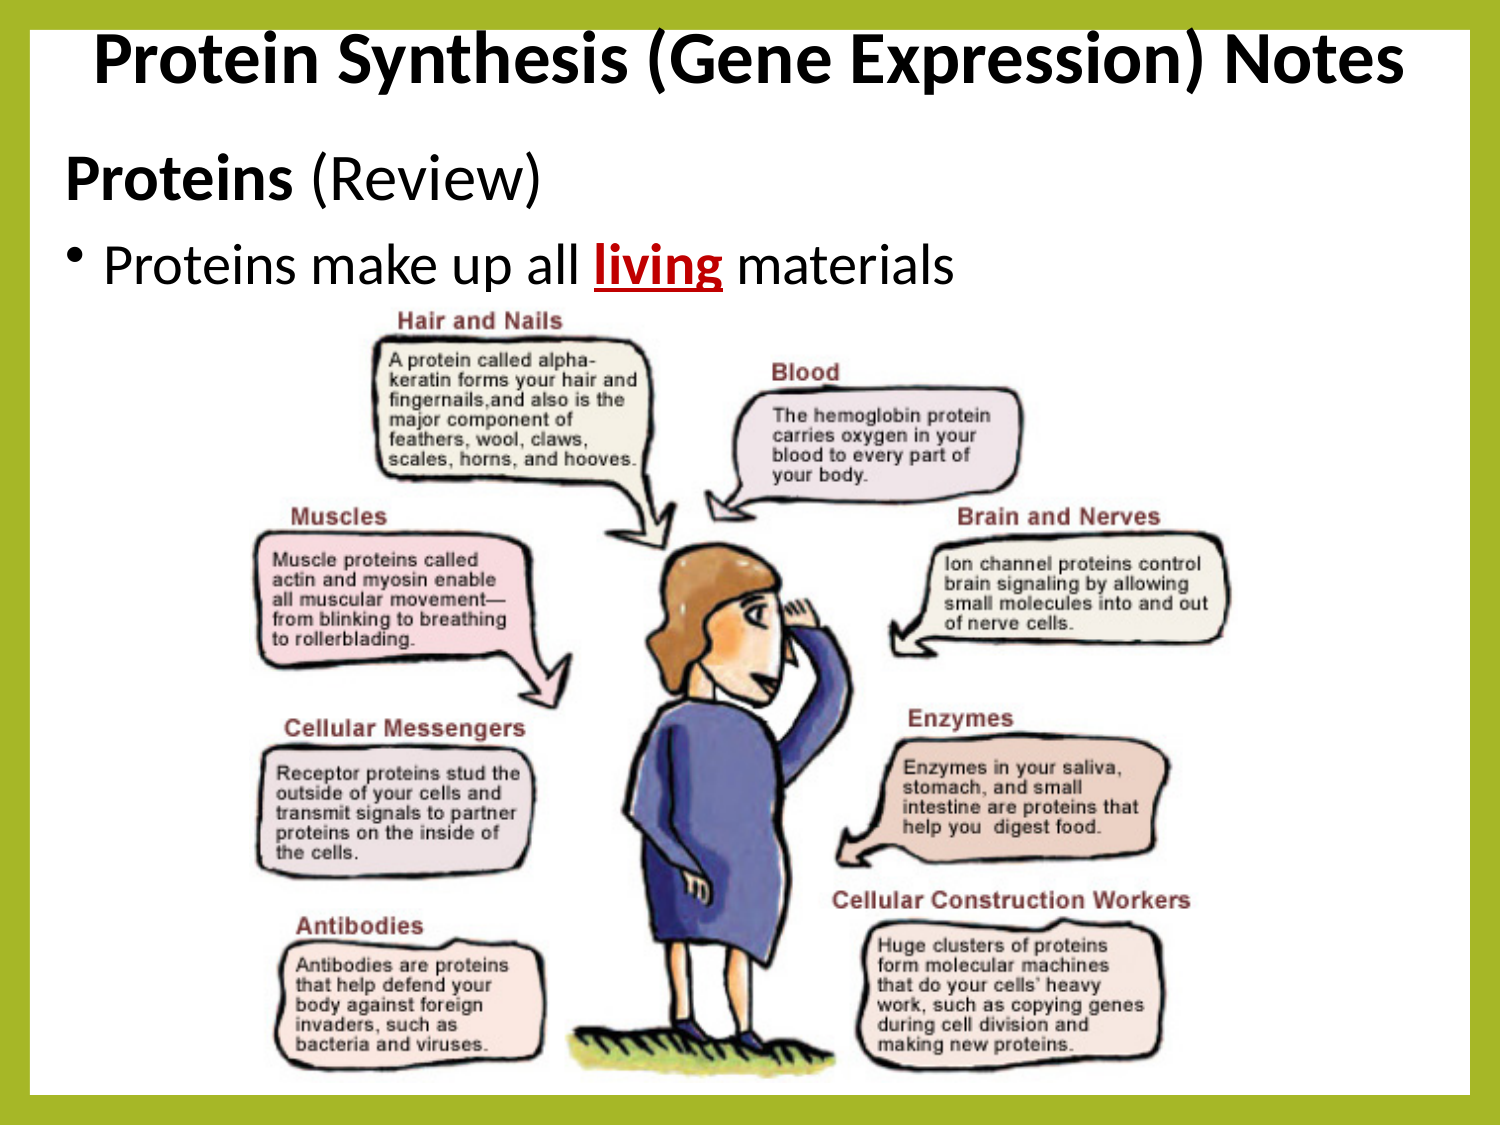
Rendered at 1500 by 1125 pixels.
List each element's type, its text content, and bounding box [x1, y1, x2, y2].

picture [249, 292, 1238, 1083]
text_box Protein Synthesis (Gene Expression) Notes Proteins (Review) Proteins make up all living materials [50, 1, 1450, 304]
